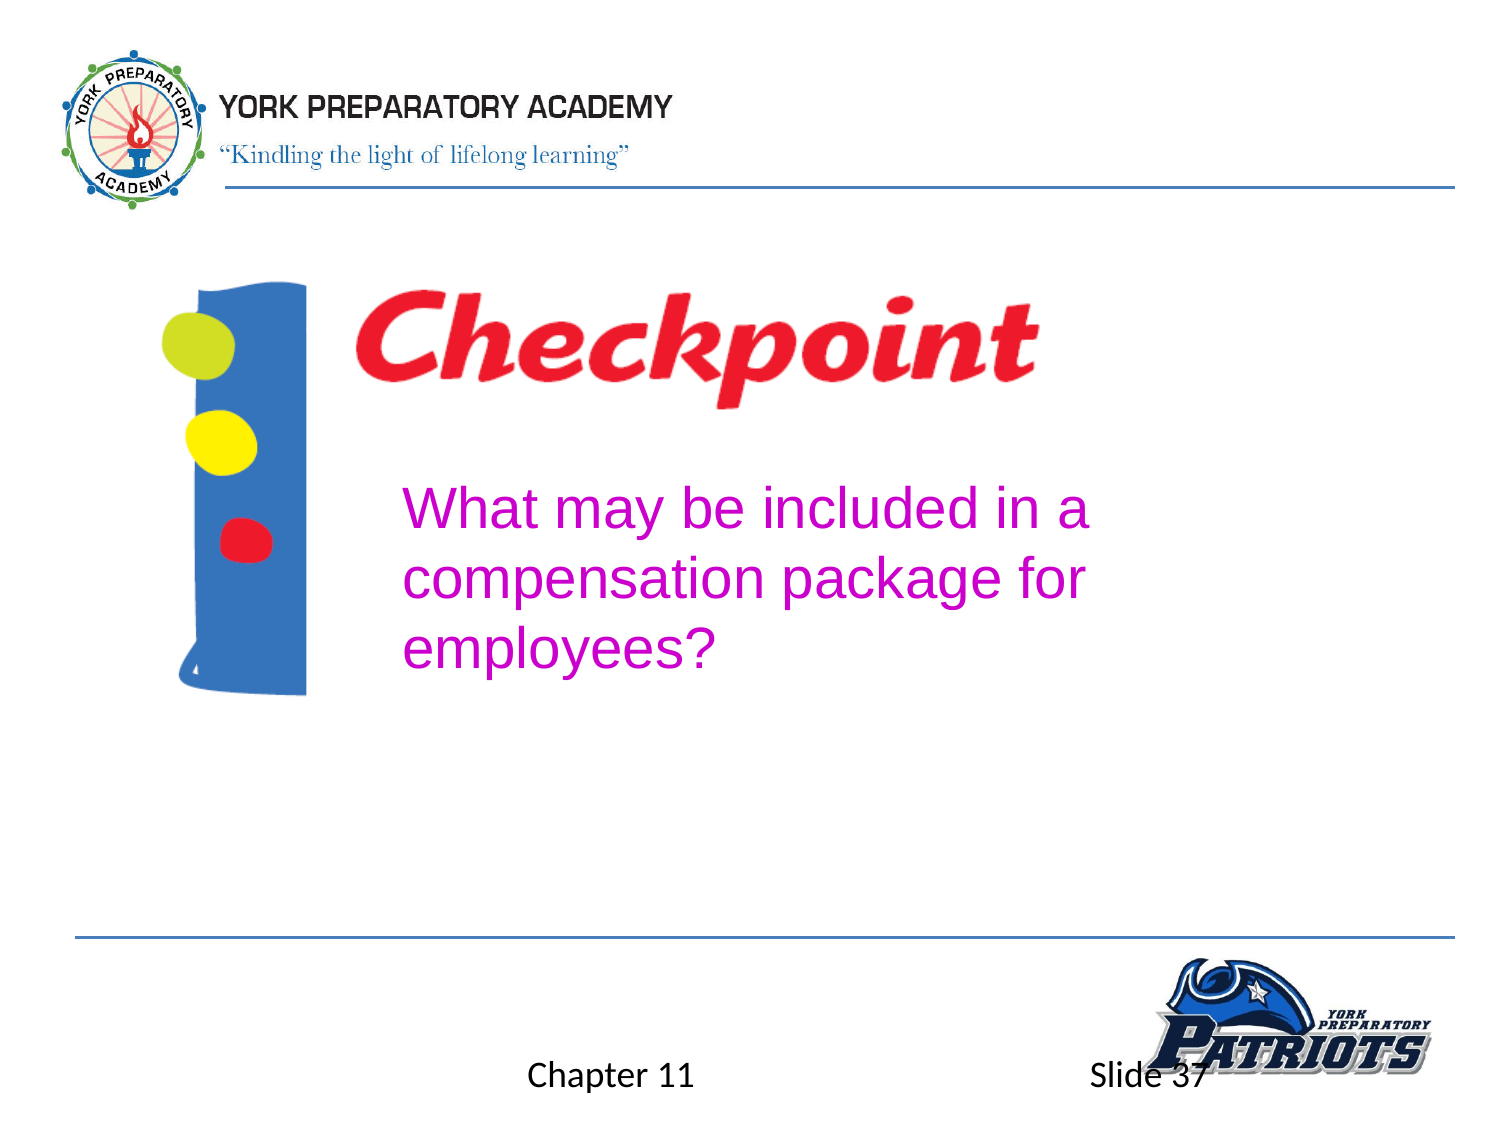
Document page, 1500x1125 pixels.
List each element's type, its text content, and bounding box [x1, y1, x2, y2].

picture [37, 24, 707, 216]
picture [324, 274, 1063, 421]
slide_number Slide 37 [1074, 1042, 1425, 1103]
footer Chapter 11 [512, 1042, 988, 1103]
picture [149, 262, 307, 713]
text_box What may be included in a compensation package for employees? [387, 462, 1350, 688]
picture [1137, 958, 1432, 1088]
